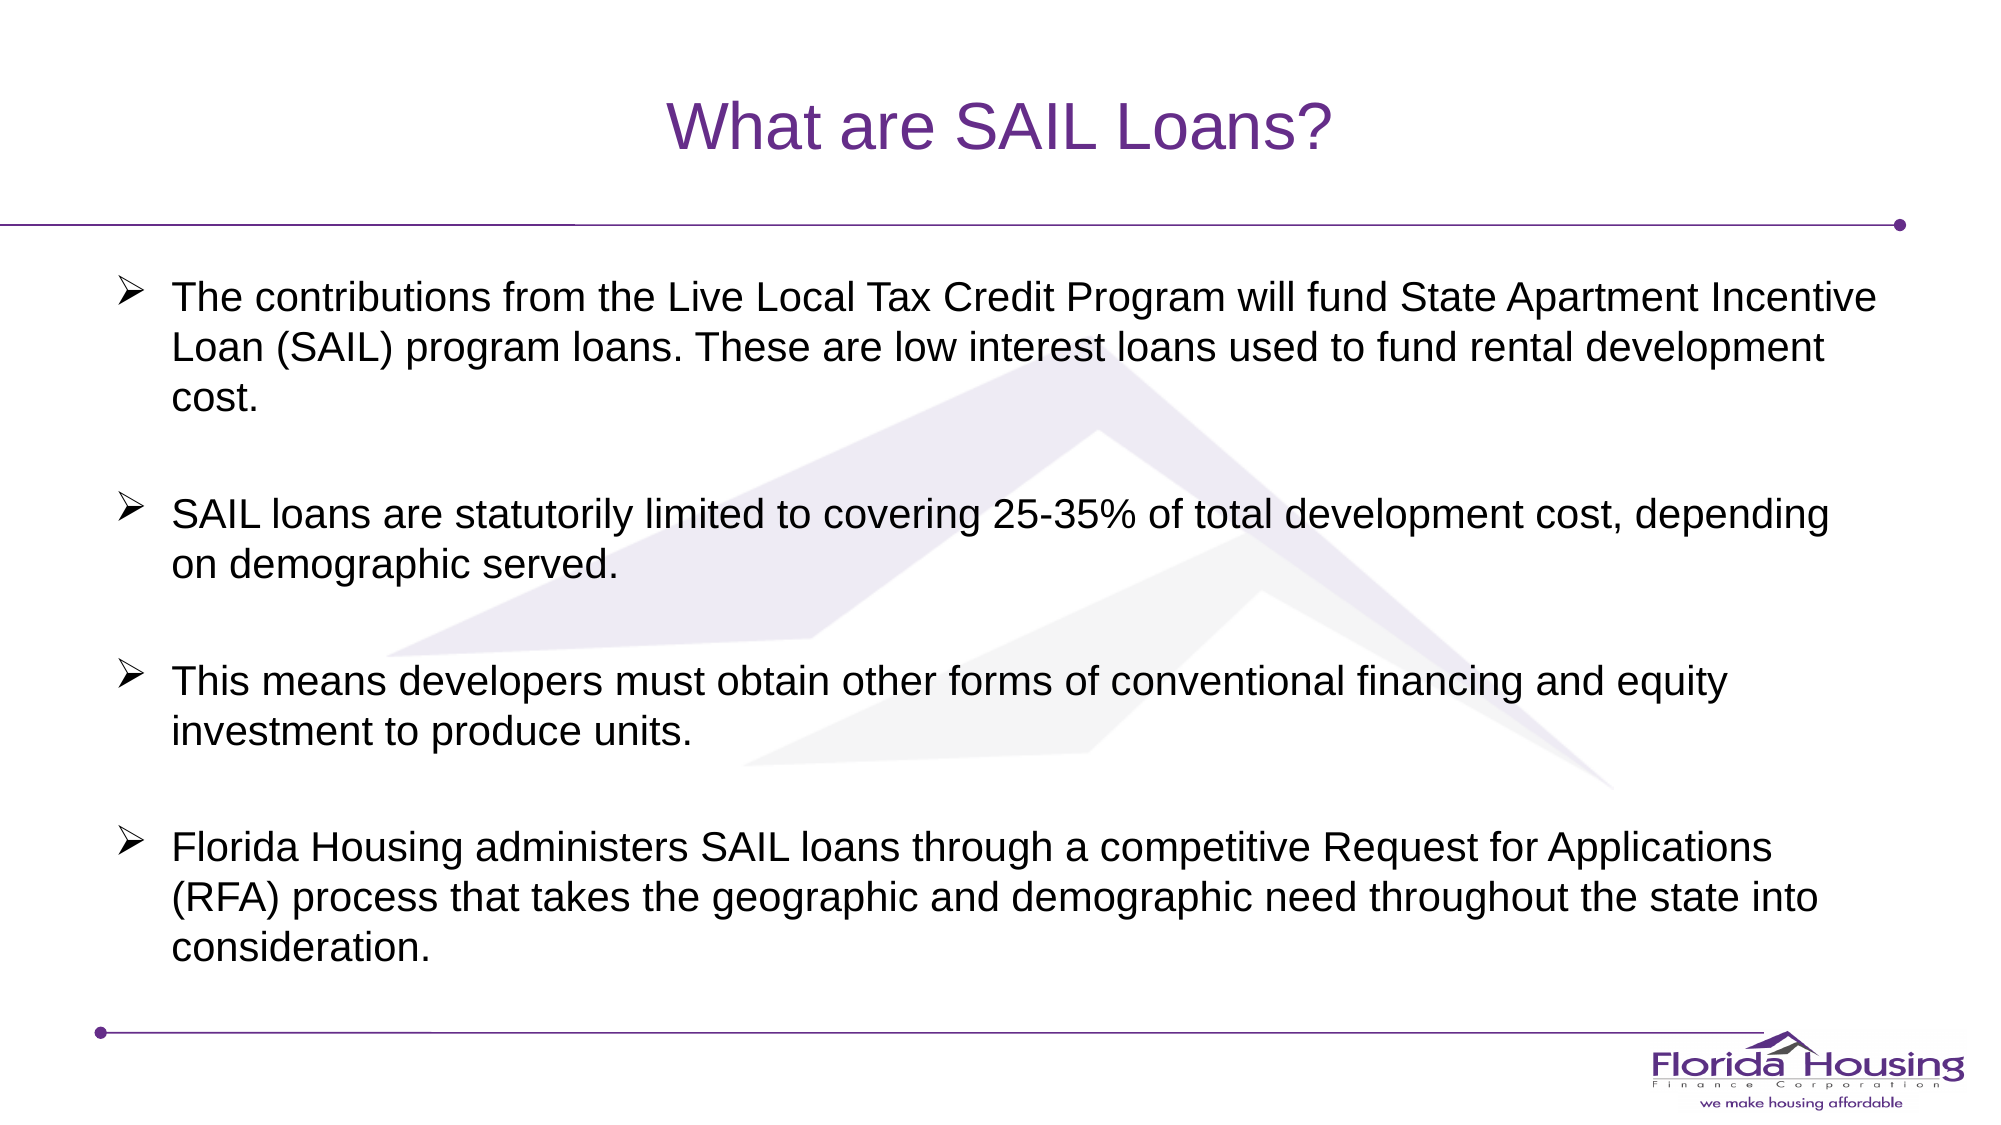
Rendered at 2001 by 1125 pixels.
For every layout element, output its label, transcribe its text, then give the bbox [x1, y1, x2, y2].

title What are SAIL Loans? [99, 45, 1900, 200]
list The contributions from the Live Local Tax Credit Program will fund State Apartment Incentive Loan (SAIL) program loans. These are low interest loans used to fund rental development cost. SAIL loans are statutorily limited to covering 25-35% of total development cost, depending on demographic served. This means developers must obtain other forms of conventional financing and equity investment to produce units. Florida Housing administers SAIL loans through a competitive Request for Applications (RFA) process that takes the geographic and demographic need throughout the state into consideration. [99, 262, 1900, 1025]
picture [1650, 1029, 1967, 1113]
